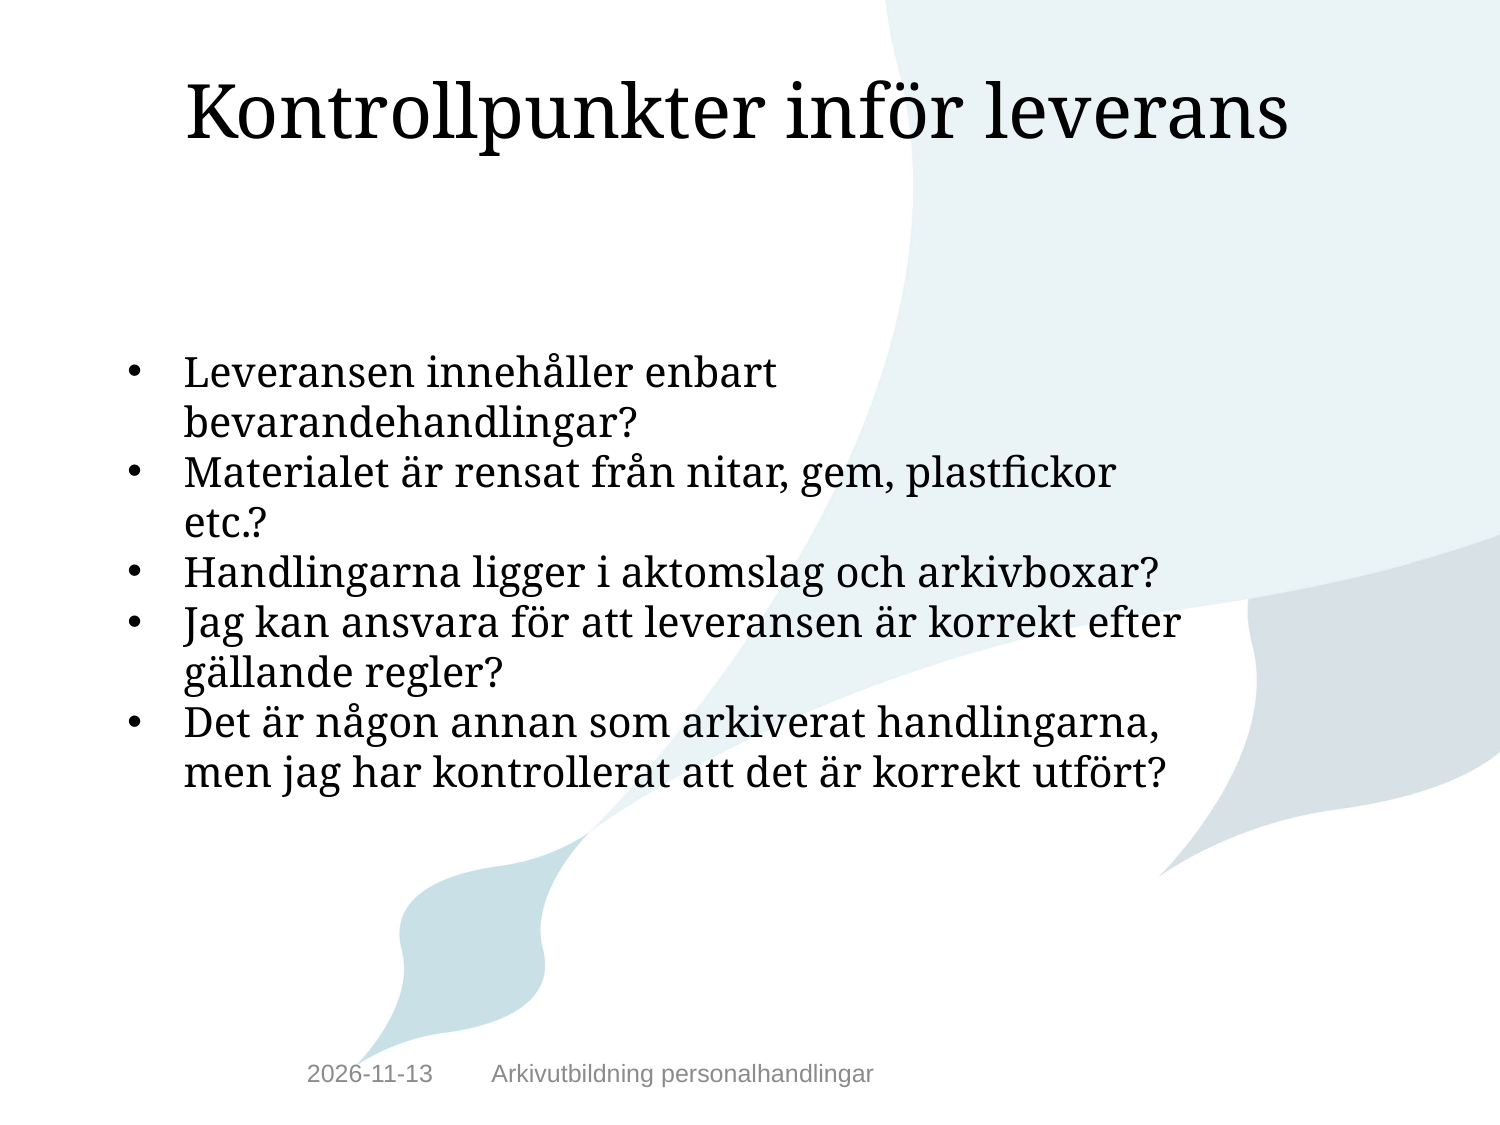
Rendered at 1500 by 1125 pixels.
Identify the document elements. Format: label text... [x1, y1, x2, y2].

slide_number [291, 1042, 476, 1103]
footer Arkivutbildning personalhandlingar [476, 1042, 1070, 1103]
subtitle Leveransen innehåller enbart bevarandehandlingar? Materialet är rensat från nitar, gem, plastfickor etc.? Handlingarna ligger i aktomslag och arkivboxar? Jag kan ansvara för att leveransen är korrekt efter gällande regler? Det är någon annan som arkiverat handlingarna, men jag har kontrollerat att det är korrekt utfört? [112, 338, 1199, 882]
picture [0, 0, 1500, 1125]
title Kontrollpunkter inför leverans [100, 56, 1376, 244]
